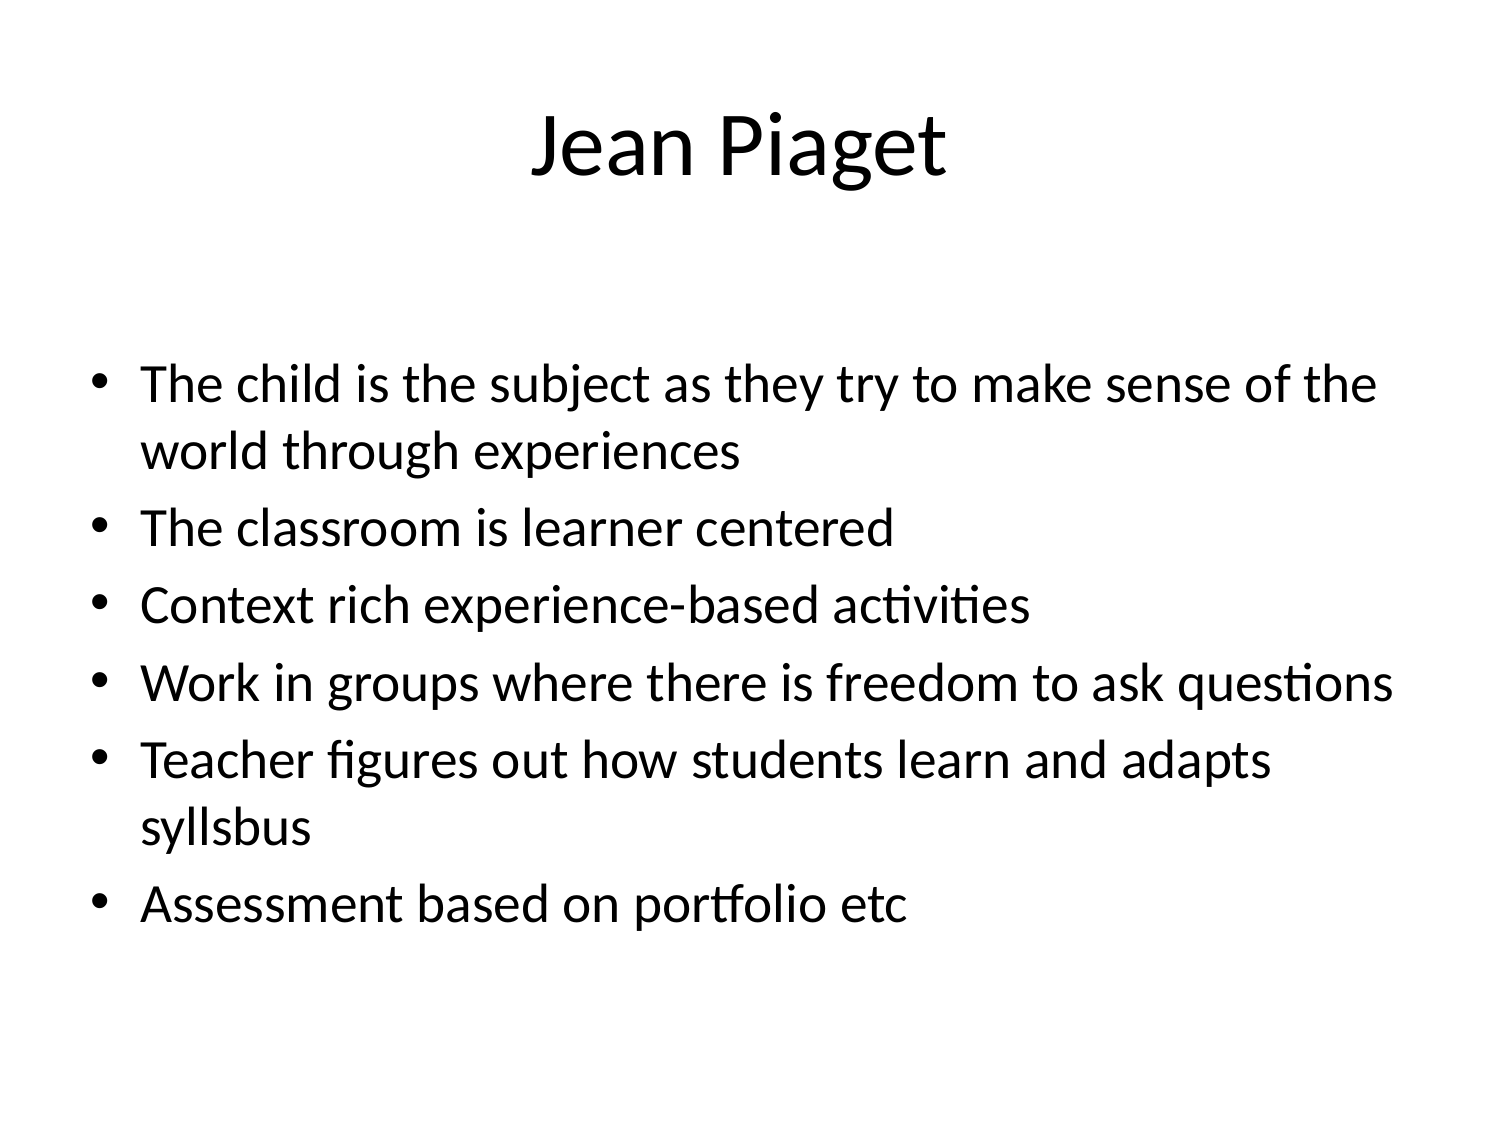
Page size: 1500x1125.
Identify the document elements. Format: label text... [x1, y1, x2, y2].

list The child is the subject as they try to make sense of the world through experiences The classroom is learner centered Context rich experience-based activities Work in groups where there is freedom to ask questions Teacher figures out how students learn and adapts syllsbus Assessment based on portfolio etc [75, 262, 1425, 1005]
title Jean Piaget [75, 45, 1425, 233]
